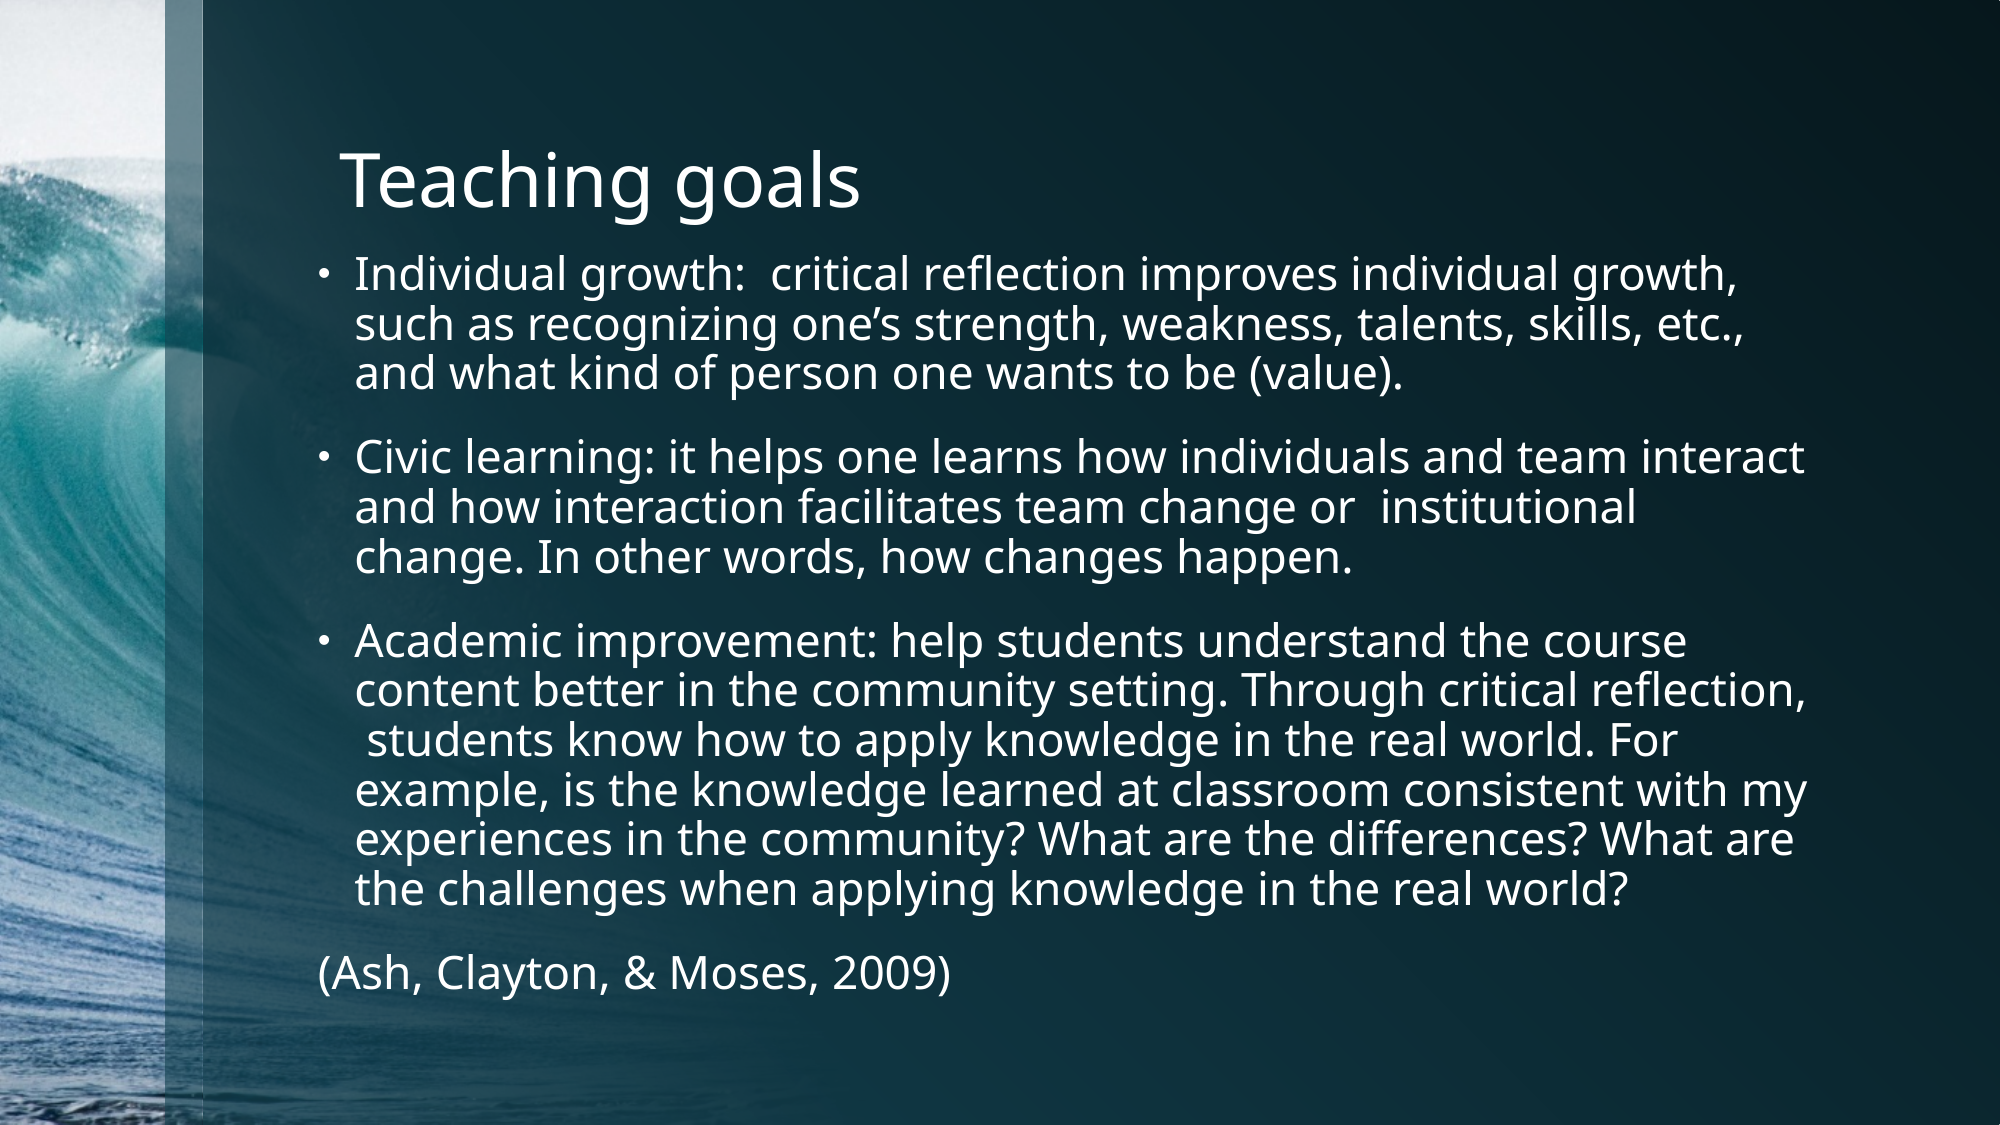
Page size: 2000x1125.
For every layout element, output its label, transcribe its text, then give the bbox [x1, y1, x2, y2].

title Teaching goals [324, 62, 1825, 232]
list Individual growth: critical reflection improves individual growth, such as recognizing one’s strength, weakness, talents, skills, etc., and what kind of person one wants to be (value). Civic learning: it helps one learns how individuals and team interact and how interaction facilitates team change or institutional change. In other words, how changes happen. Academic improvement: help students understand the course content better in the community setting. Through critical reflection, students know how to apply knowledge in the real world. For example, is the knowledge learned at classroom consistent with my experiences in the community? What are the differences? What are the challenges when applying knowledge in the real world? (Ash, Clayton, & Moses, 2009) [302, 243, 1825, 1025]
picture [0, 0, 2000, 1125]
